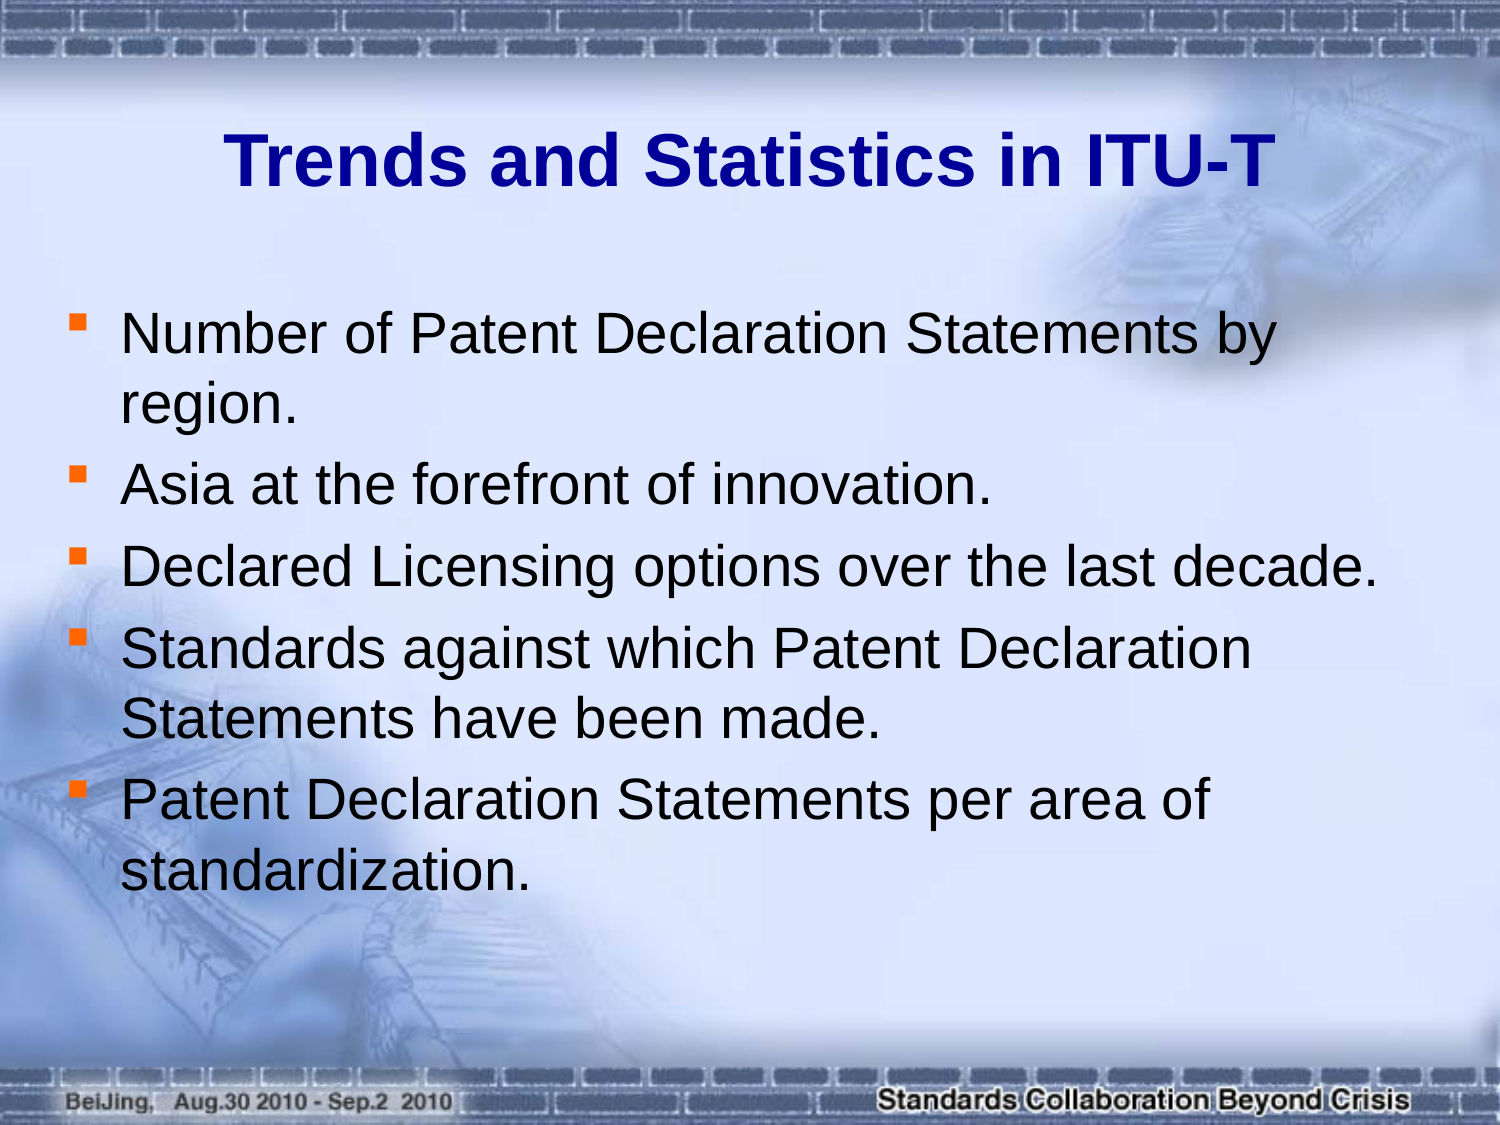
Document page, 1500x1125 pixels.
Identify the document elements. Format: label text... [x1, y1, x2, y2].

picture [0, 0, 1500, 1125]
list Number of Patent Declaration Statements by region. Asia at the forefront of innovation. Declared Licensing options over the last decade. Standards against which Patent Declaration Statements have been made. Patent Declaration Statements per area of standardization. [49, 287, 1451, 989]
title Trends and Statistics in ITU-T [49, 62, 1451, 251]
